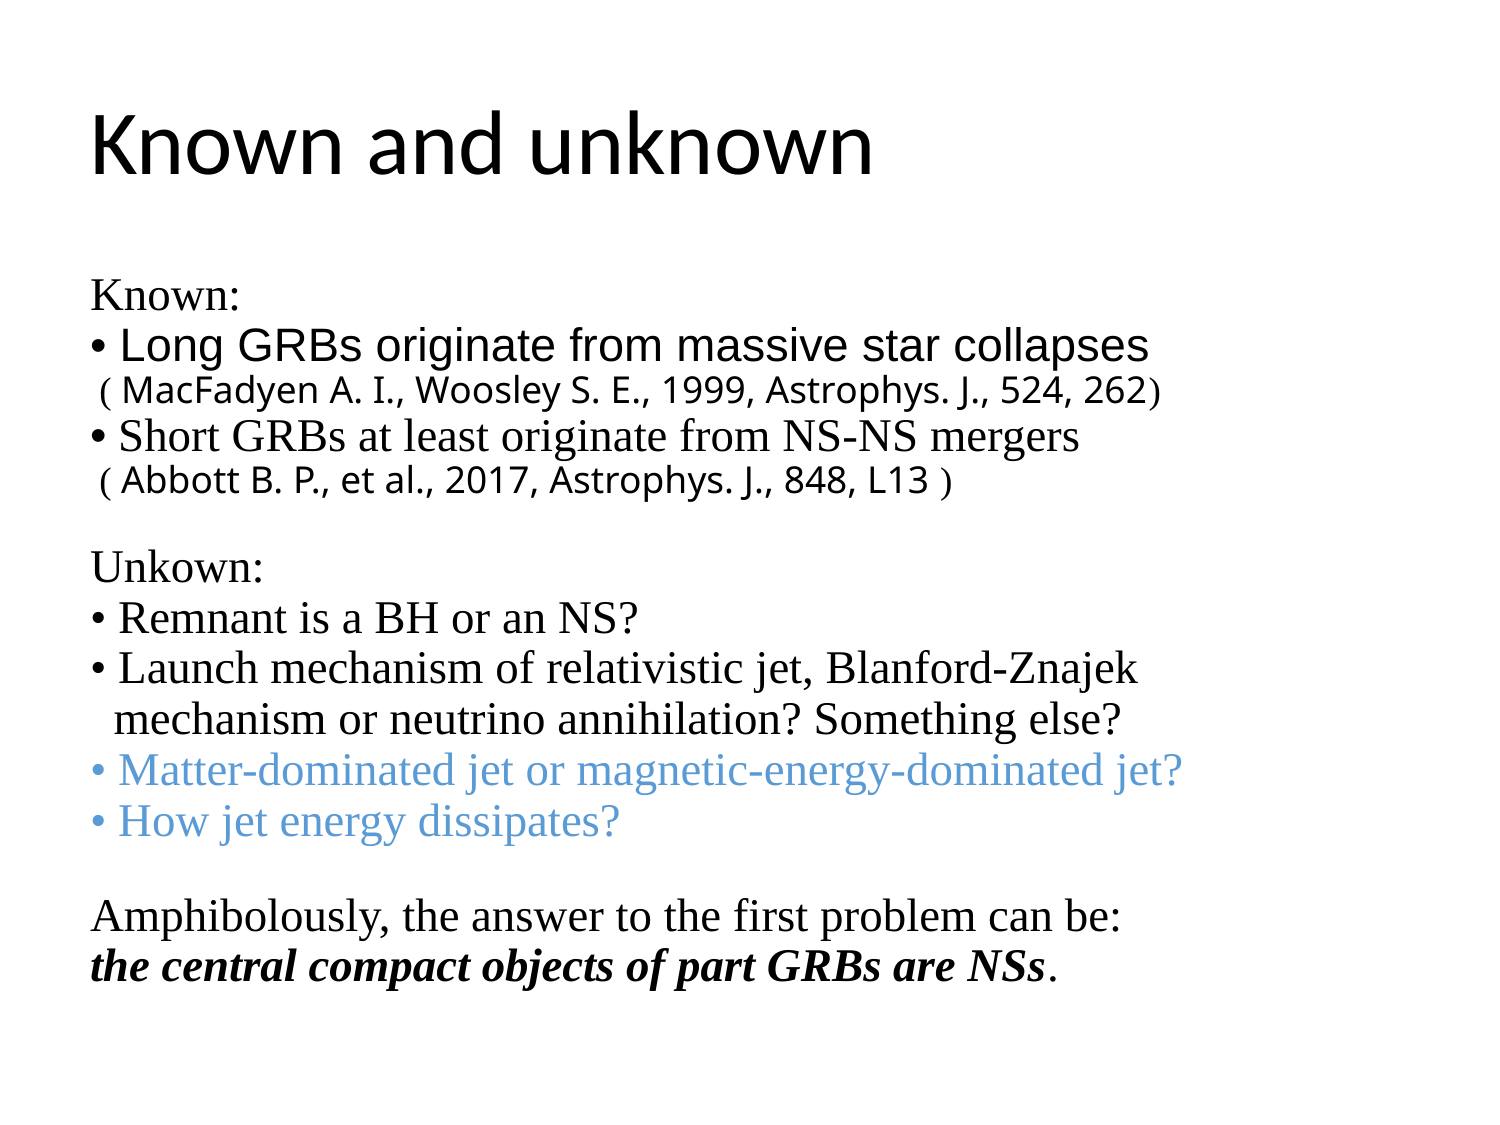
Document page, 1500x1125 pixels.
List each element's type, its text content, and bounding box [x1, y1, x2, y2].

title Known and unknown [75, 43, 1426, 232]
list Known: • Long GRBs originate from massive star collapses ( MacFadyen A. I., Woosley S. E., 1999, Astrophys. J., 524, 262) • Short GRBs at least originate from NS-NS mergers ( Abbott B. P., et al., 2017, Astrophys. J., 848, L13 ) Unkown: • Remnant is a BH or an NS? • Launch mechanism of relativistic jet, Blanford-Znajek mechanism or neutrino annihilation? Something else? • Matter-dominated jet or magnetic-energy-dominated jet? • How jet energy dissipates? Amphibolously, the answer to the first problem can be: the central compact objects of part GRBs are NSs. [75, 262, 1426, 1006]
